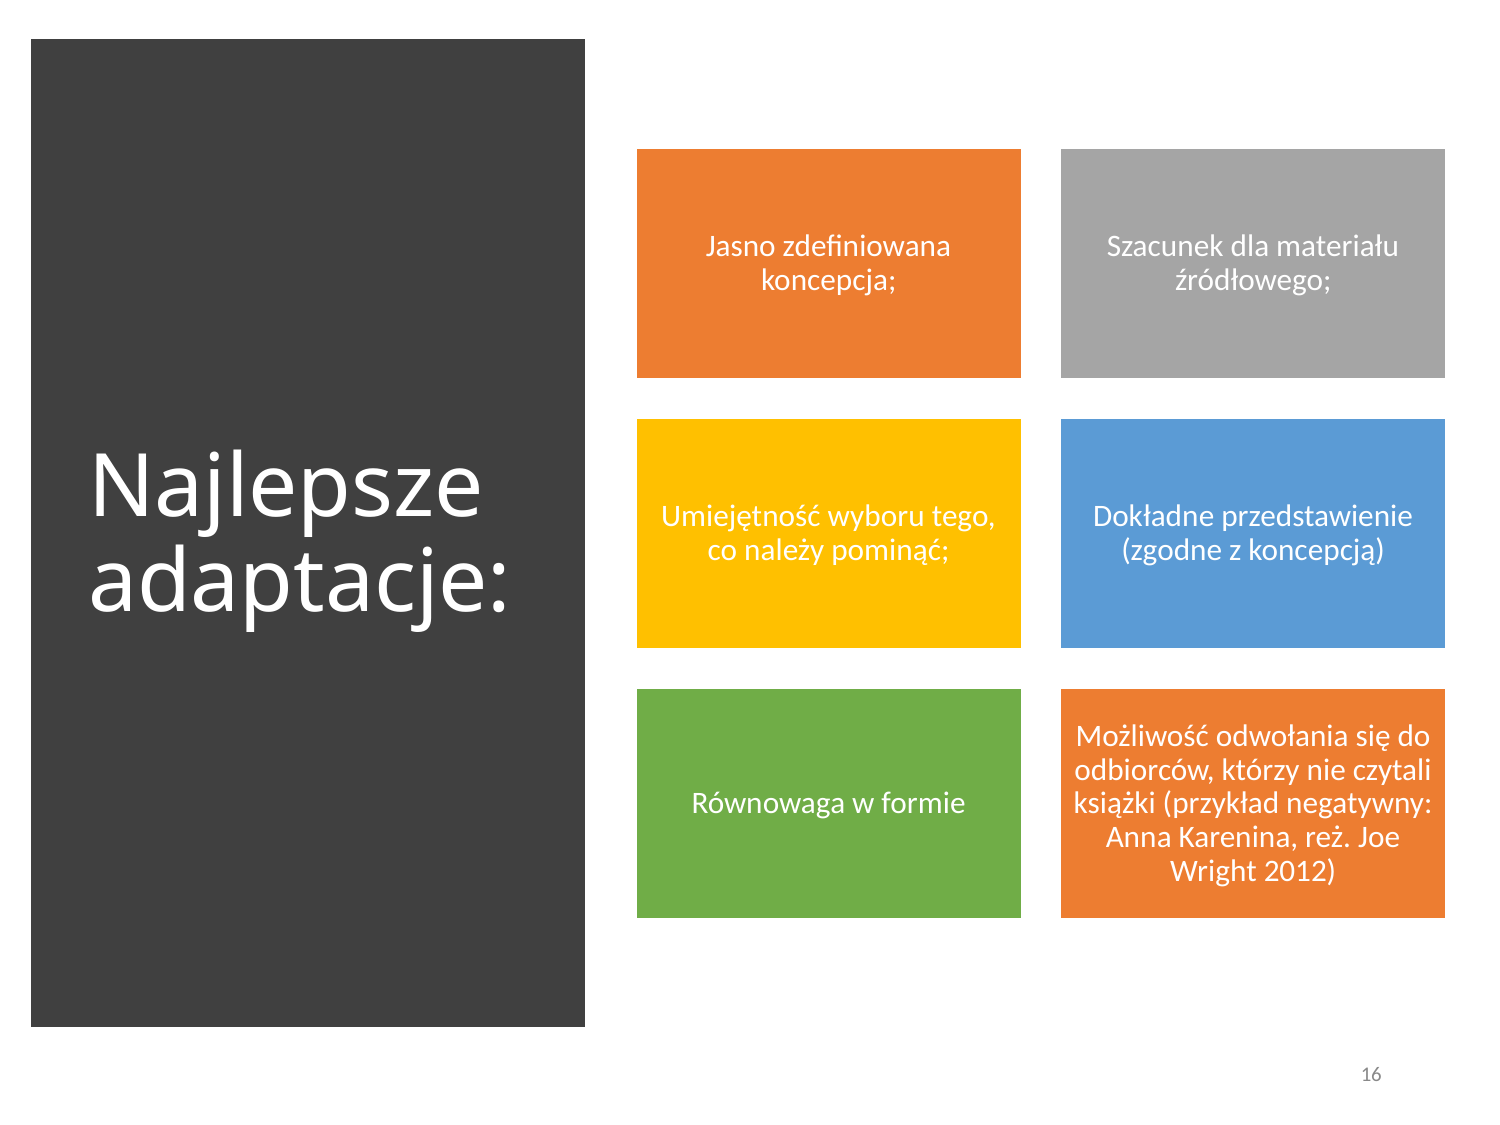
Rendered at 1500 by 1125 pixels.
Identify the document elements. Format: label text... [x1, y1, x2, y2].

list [635, 49, 1447, 1018]
title Najlepsze adaptacje: [73, 104, 541, 967]
text_box [41, 49, 576, 1018]
slide_number 16 [1059, 1042, 1397, 1103]
